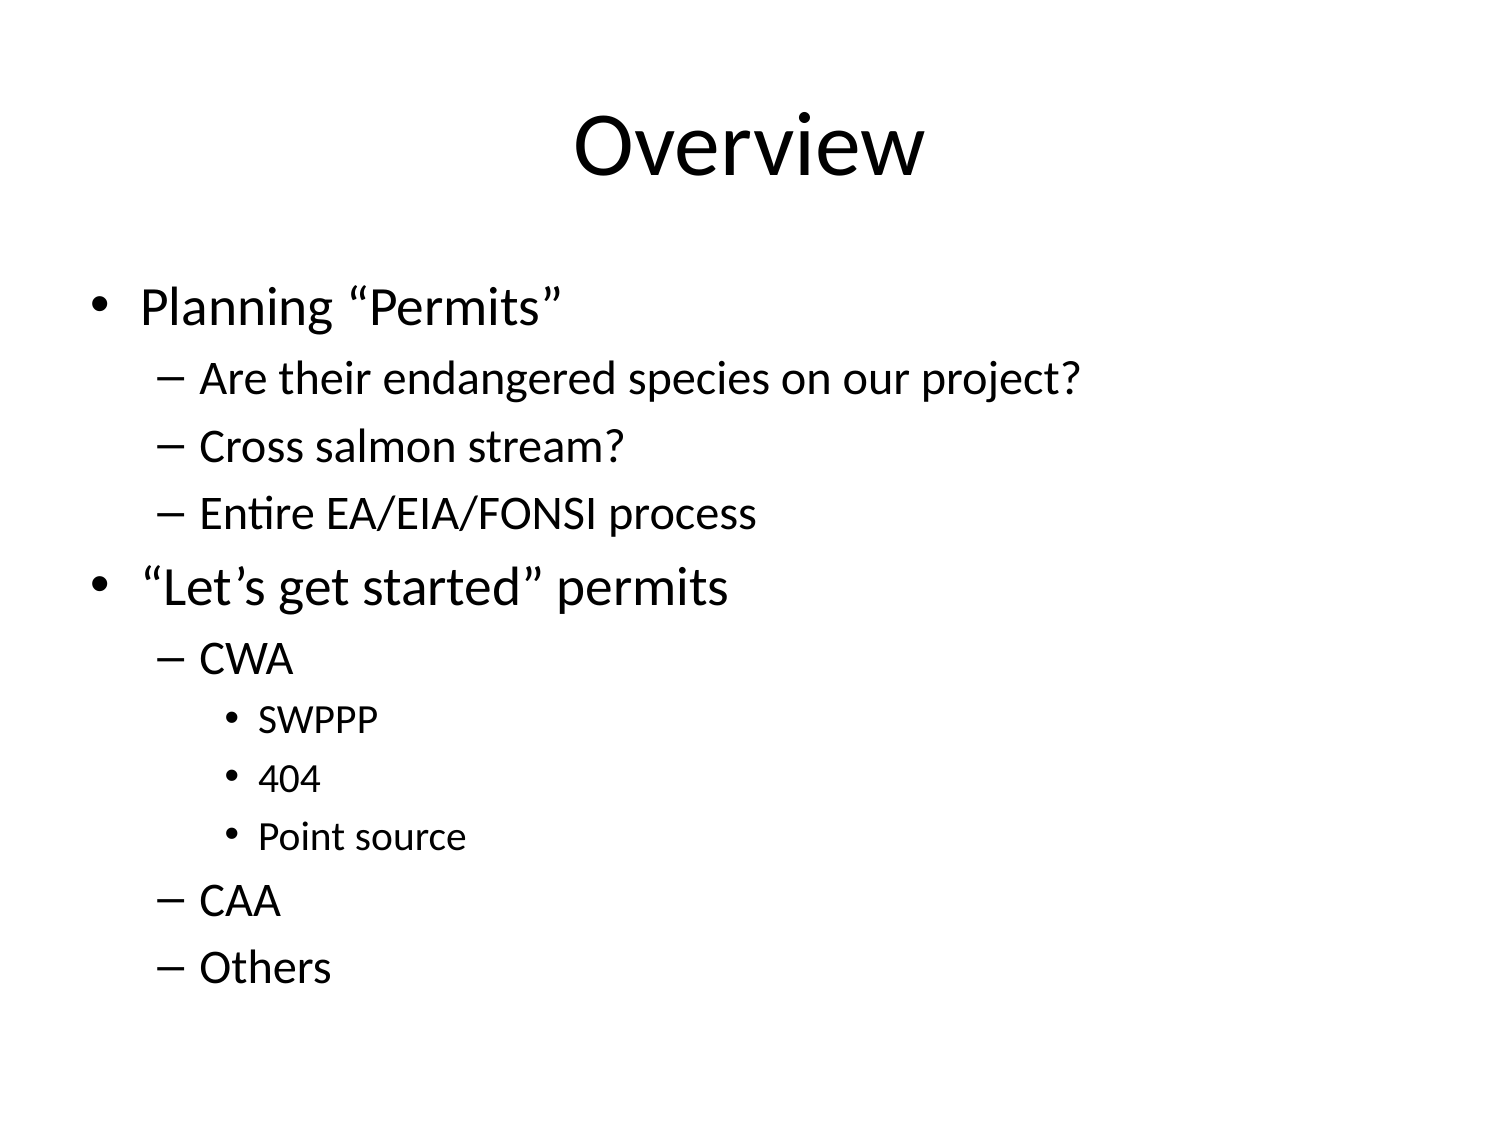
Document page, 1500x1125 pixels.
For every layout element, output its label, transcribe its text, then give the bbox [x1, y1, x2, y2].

title Overview [75, 45, 1425, 233]
list Planning “Permits” Are their endangered species on our project? Cross salmon stream? Entire EA/EIA/FONSI process “Let’s get started” permits CWA SWPPP 404 Point source CAA Others [75, 262, 1425, 1005]
